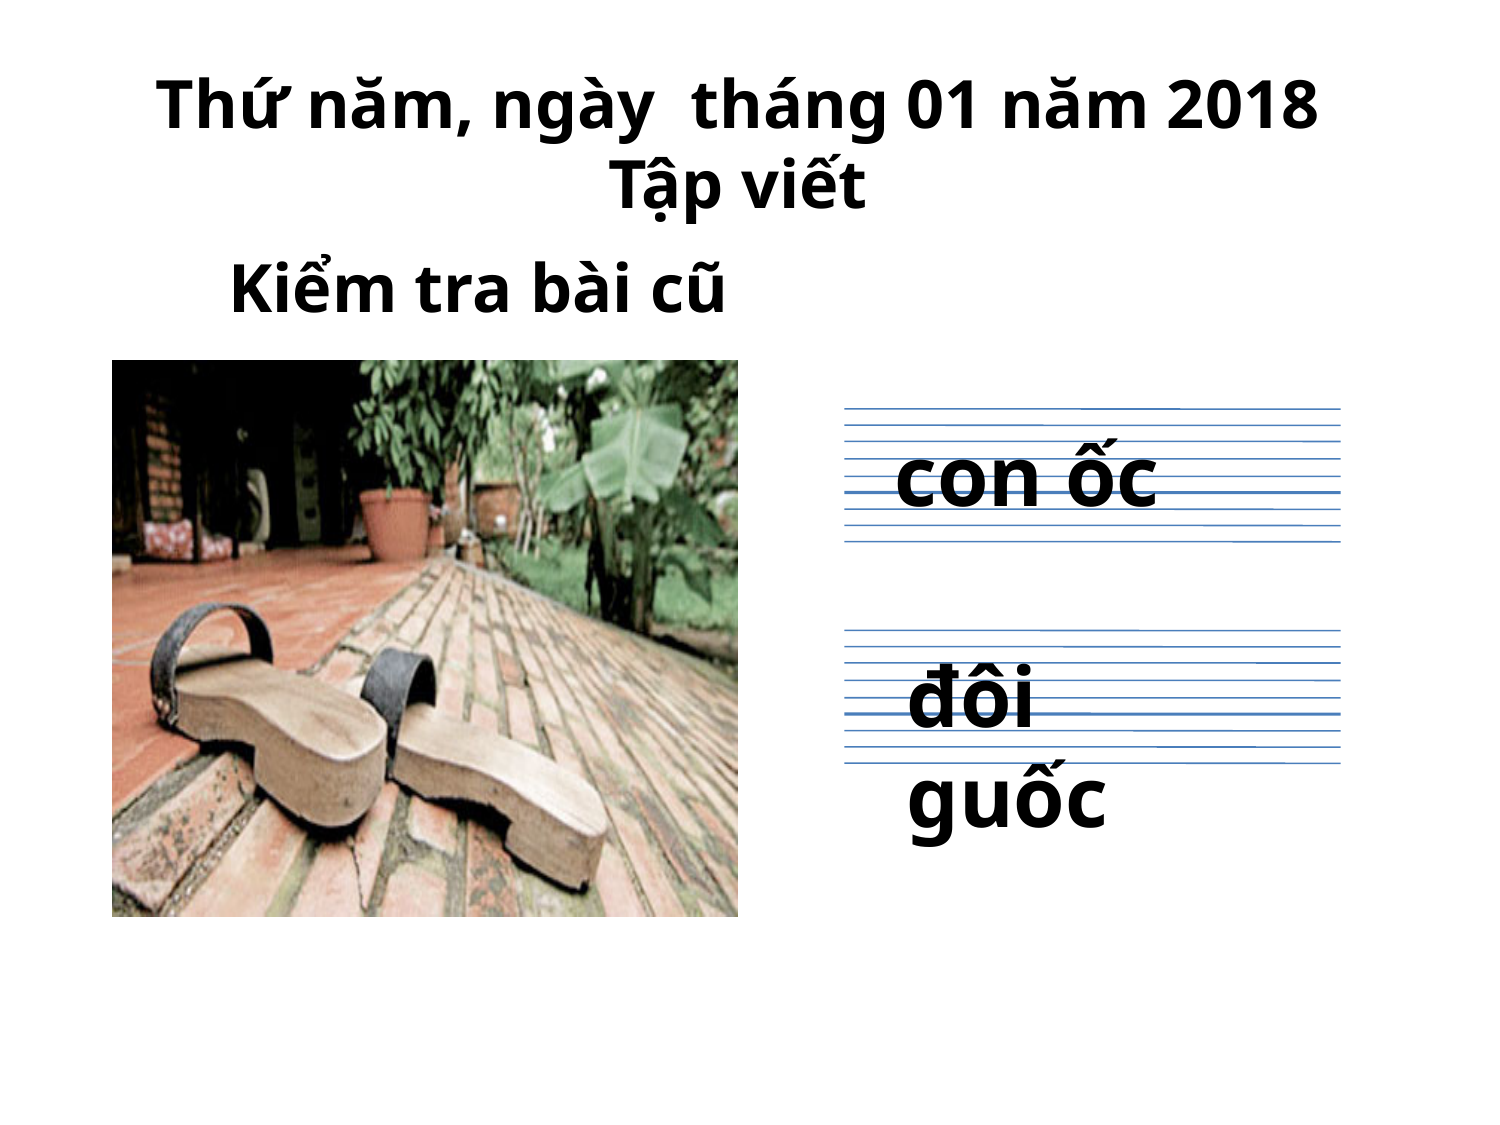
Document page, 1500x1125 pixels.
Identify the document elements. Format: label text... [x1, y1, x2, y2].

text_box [844, 630, 1341, 764]
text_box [844, 408, 1341, 542]
text_box Thứ năm, ngày tháng 01 năm 2018 Tập viết [88, 54, 1388, 230]
picture [111, 360, 738, 918]
text_box Kiểm tra bài cũ [129, 238, 828, 334]
text_box đôi guốc [891, 771, 1225, 852]
